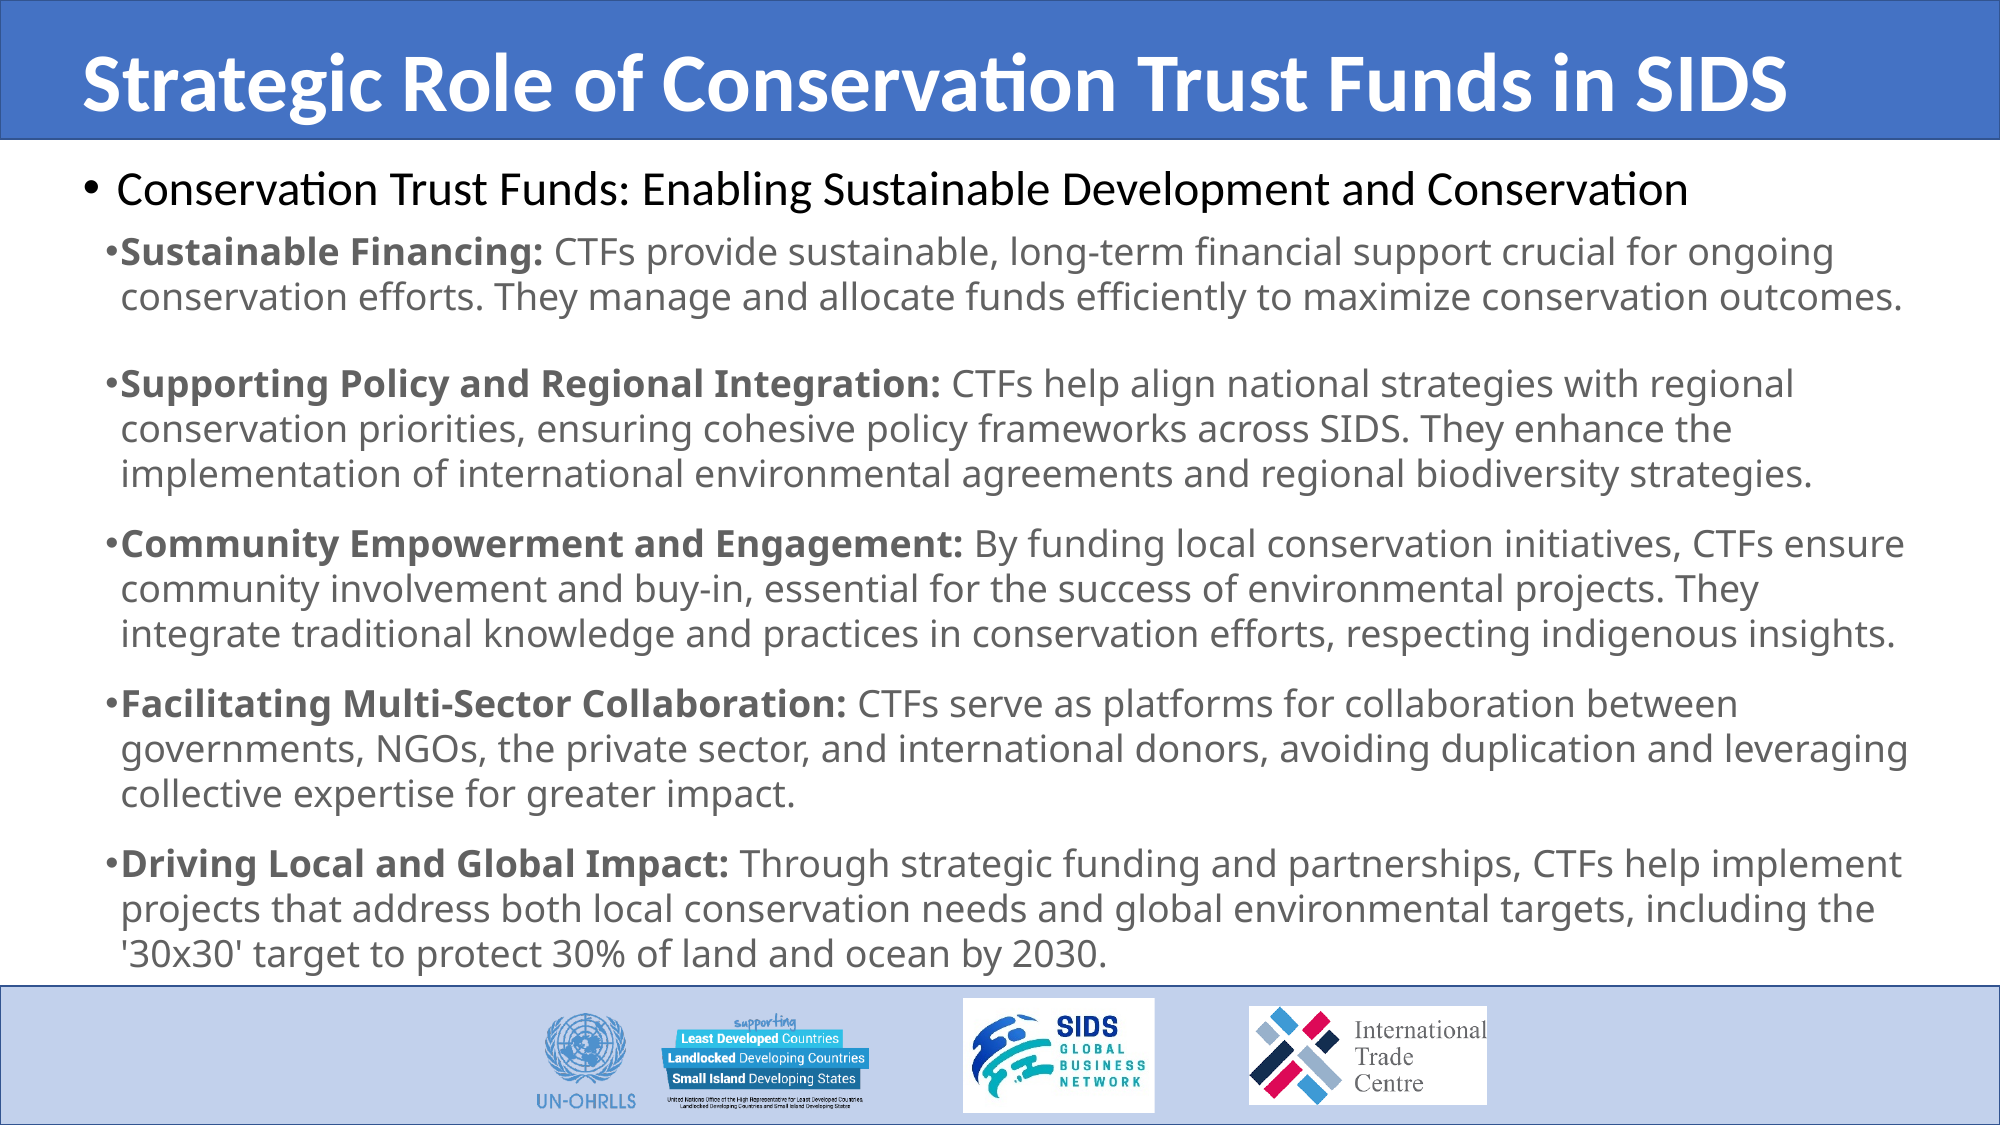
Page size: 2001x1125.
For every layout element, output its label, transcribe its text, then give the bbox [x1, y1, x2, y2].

picture [537, 1013, 869, 1109]
picture [1249, 1006, 1487, 1105]
picture [963, 998, 1155, 1113]
text_box Sustainable Financing: CTFs provide sustainable, long-term financial support crucial for ongoing conservation efforts. They manage and allocate funds efficiently to maximize conservation outcomes. Supporting Policy and Regional Integration: CTFs help align national strategies with regional conservation priorities, ensuring cohesive policy frameworks across SIDS. They enhance the implementation of international environmental agreements and regional biodiversity strategies. Community Empowerment and Engagement: By funding local conservation initiatives, CTFs ensure community involvement and buy-in, essential for the success of environmental projects. They integrate traditional knowledge and practices in conservation efforts, respecting indigenous insights. Facilitating Multi-Sector Collaboration: CTFs serve as platforms for collaboration between governments, NGOs, the private sector, and international donors, avoiding duplication and leveraging collective expertise for greater impact. Driving Local and Global Impact: Through strategic funding and partnerships, CTFs help implement projects that address both local conservation needs and global environmental targets, including the '30x30' target to protect 30% of land and ocean by 2030. [68, 220, 1932, 983]
text_box Conservation Trust Funds: Enabling Sustainable Development and Conservation [68, 155, 1932, 220]
text_box [0, 985, 2000, 1125]
text_box [0, 0, 2000, 140]
text_box Strategic Role of Conservation Trust Funds in SIDS [68, 20, 1986, 160]
